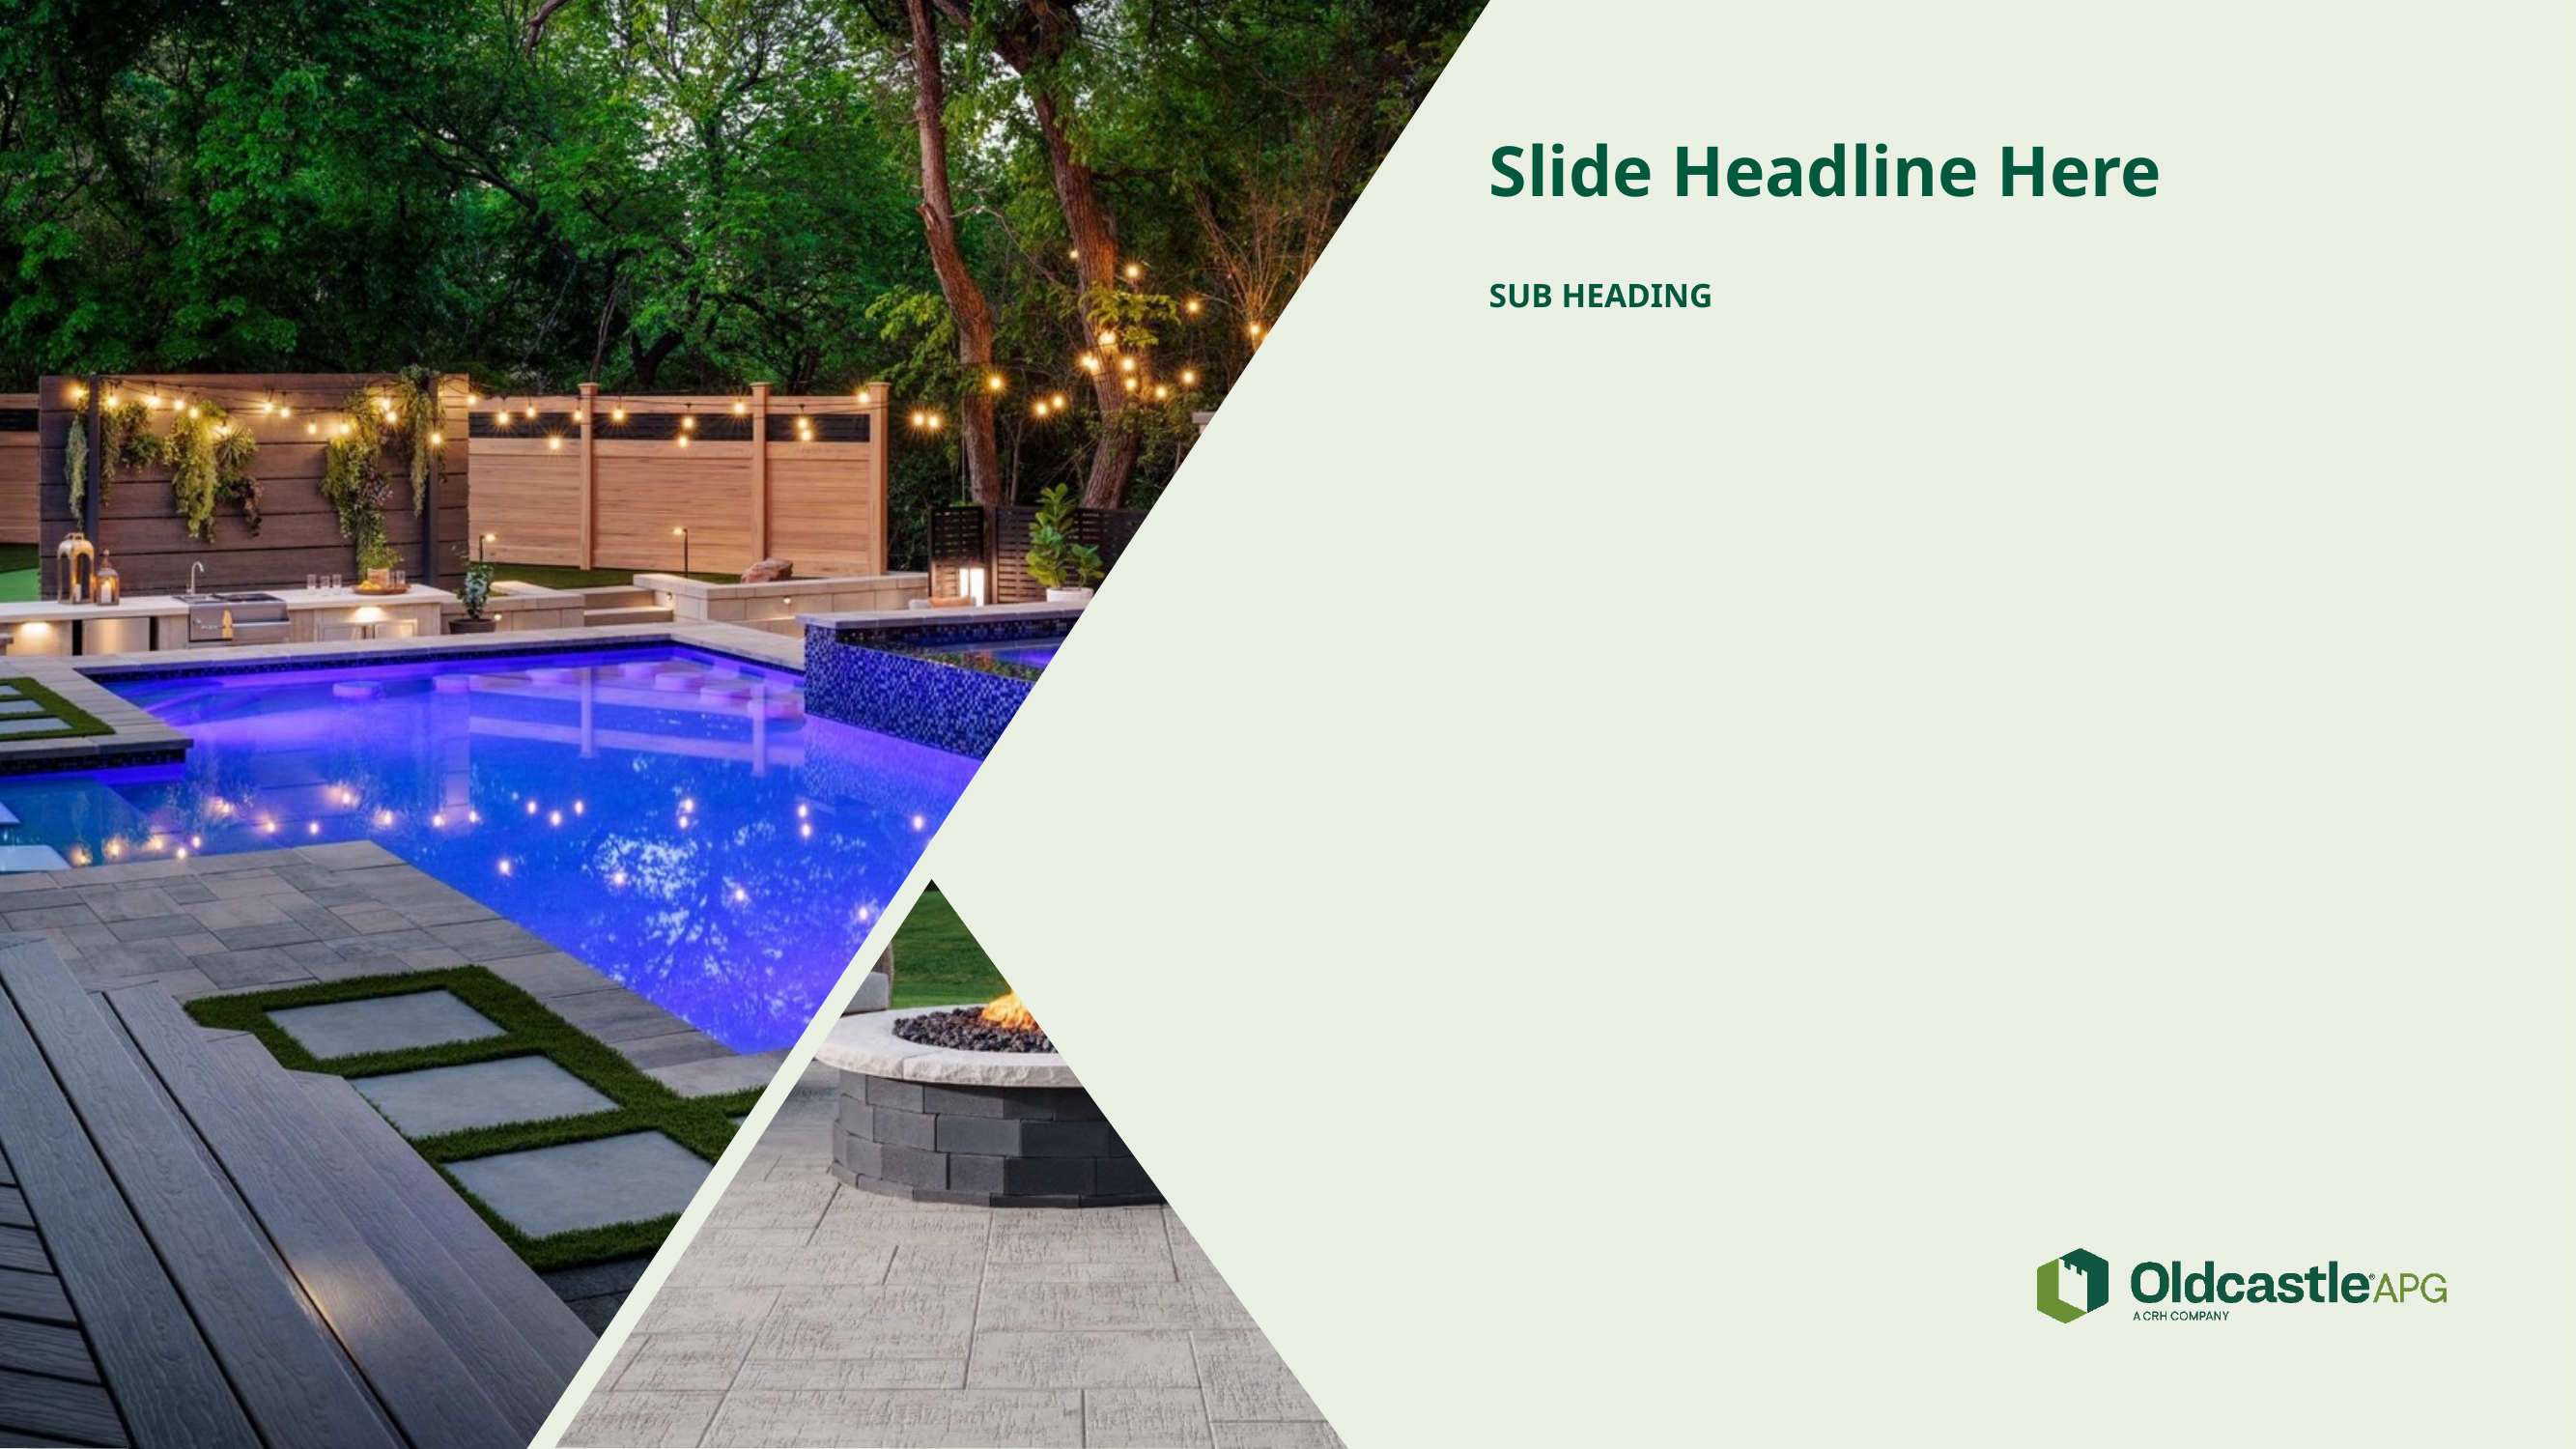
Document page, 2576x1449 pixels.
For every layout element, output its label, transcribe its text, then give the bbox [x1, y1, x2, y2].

picture [2035, 1244, 2448, 1328]
list SUB HEADING [1491, 266, 2448, 325]
list Slide Headline Here [1491, 115, 2448, 224]
picture [0, 0, 1491, 1449]
